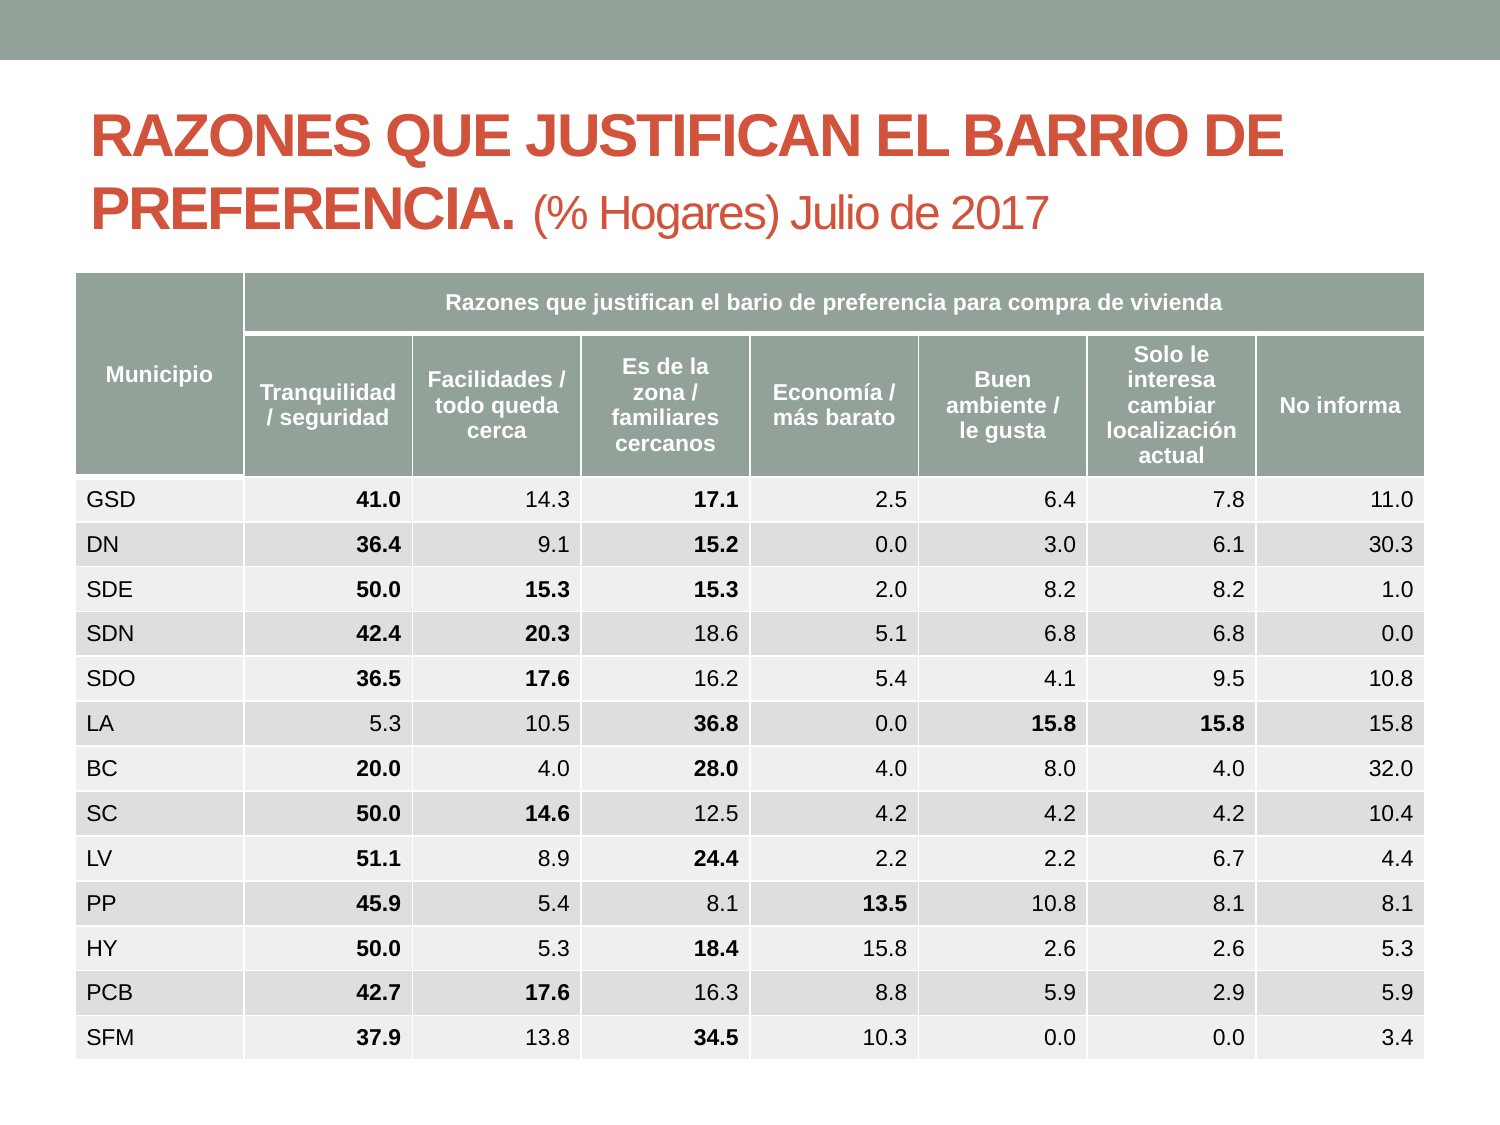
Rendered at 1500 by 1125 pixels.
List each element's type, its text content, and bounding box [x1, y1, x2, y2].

table_cell 0.0 [1257, 612, 1424, 655]
table_cell 51.1 [245, 837, 412, 880]
table_cell 5.9 [919, 971, 1086, 1015]
table_cell DN [76, 523, 243, 566]
table_cell 5.3 [245, 702, 412, 745]
table_cell 17.6 [413, 971, 580, 1015]
table_cell 15.2 [582, 523, 749, 566]
table_cell 2.0 [751, 567, 918, 611]
table_cell 4.2 [919, 792, 1086, 835]
table_cell 10.8 [1257, 657, 1424, 700]
table_cell 5.1 [751, 612, 918, 655]
table_cell 5.4 [413, 882, 580, 925]
table_cell 3.4 [1257, 1016, 1424, 1059]
table_cell 8.9 [413, 837, 580, 880]
table_cell GSD [76, 480, 243, 521]
table_cell 4.4 [1257, 837, 1424, 880]
table_cell 15.3 [582, 567, 749, 611]
table_cell 8.1 [1257, 882, 1424, 925]
table_cell 10.5 [413, 702, 580, 745]
table_cell 24.4 [582, 837, 749, 880]
table_cell 9.5 [1088, 657, 1255, 700]
table_cell 10.4 [1257, 792, 1424, 835]
table_cell 50.0 [245, 927, 412, 970]
table_cell 5.4 [751, 657, 918, 700]
table_cell SFM [76, 1016, 243, 1059]
table_cell 42.7 [245, 971, 412, 1015]
table_cell Es de la zona / familiares cercanos [582, 336, 749, 476]
table_cell 10.8 [919, 882, 1086, 925]
table_cell 13.8 [413, 1016, 580, 1059]
table_cell 41.0 [245, 478, 412, 521]
table_cell 14.6 [413, 792, 580, 835]
table_cell 14.3 [413, 478, 580, 521]
table_cell 6.8 [1088, 612, 1255, 655]
table_cell SDO [76, 657, 243, 700]
table_cell 2.2 [751, 837, 918, 880]
table_cell 8.2 [1088, 567, 1255, 611]
table_cell 9.1 [413, 523, 580, 566]
table_cell 18.6 [582, 612, 749, 655]
table_header Razones que justifican el bario de preferencia para compra de vivienda [245, 273, 1424, 331]
table_cell 45.9 [245, 882, 412, 925]
table_header Municipio [76, 273, 243, 474]
table_cell 8.2 [919, 567, 1086, 611]
table_cell 7.8 [1088, 478, 1255, 521]
table_cell 8.1 [1088, 882, 1255, 925]
table_cell 42.4 [245, 612, 412, 655]
table_cell 30.3 [1257, 523, 1424, 566]
table_cell 4.1 [919, 657, 1086, 700]
table_cell 6.4 [919, 478, 1086, 521]
table_cell 17.1 [582, 478, 749, 521]
table_cell 15.8 [751, 927, 918, 970]
table_cell PP [76, 882, 243, 925]
table_cell LA [76, 702, 243, 745]
table_cell 16.2 [582, 657, 749, 700]
table_cell 2.9 [1088, 971, 1255, 1015]
table_cell 4.2 [1088, 792, 1255, 835]
table_cell 20.3 [413, 612, 580, 655]
table_cell 2.2 [919, 837, 1086, 880]
table_cell 10.3 [751, 1016, 918, 1059]
table_cell 2.6 [919, 927, 1086, 970]
table_cell 50.0 [245, 567, 412, 611]
table_cell 0.0 [751, 702, 918, 745]
table_cell 5.9 [1257, 971, 1424, 1015]
table_cell 17.6 [413, 657, 580, 700]
table_cell Tranquilidad / seguridad [245, 336, 412, 476]
table_cell 15.8 [1257, 702, 1424, 745]
table_cell SDE [76, 567, 243, 611]
table_cell 5.3 [413, 927, 580, 970]
table_cell 28.0 [582, 747, 749, 790]
table_cell 3.0 [919, 523, 1086, 566]
table_cell Buen ambiente / le gusta [919, 336, 1086, 476]
table_cell 18.4 [582, 927, 749, 970]
table_cell 15.3 [413, 567, 580, 611]
table_cell 2.6 [1088, 927, 1255, 970]
table_cell 37.9 [245, 1016, 412, 1059]
table_cell 4.0 [413, 747, 580, 790]
table_cell 36.5 [245, 657, 412, 700]
table_cell 8.0 [919, 747, 1086, 790]
table_cell 36.4 [245, 523, 412, 566]
table_cell Facilidades / todo queda cerca [413, 336, 580, 476]
table_cell 4.0 [751, 747, 918, 790]
table_cell 11.0 [1257, 478, 1424, 521]
table_cell 0.0 [1088, 1016, 1255, 1059]
table_cell SDN [76, 612, 243, 655]
table_cell LV [76, 837, 243, 880]
table_cell 5.3 [1257, 927, 1424, 970]
table_cell 36.8 [582, 702, 749, 745]
table_cell 16.3 [582, 971, 749, 1015]
table_cell 1.0 [1257, 567, 1424, 611]
table_cell 20.0 [245, 747, 412, 790]
table_cell 34.5 [582, 1016, 749, 1059]
table_cell 13.5 [751, 882, 918, 925]
table_cell 15.8 [1088, 702, 1255, 745]
table_cell 12.5 [582, 792, 749, 835]
table_cell No informa [1257, 336, 1424, 476]
table_cell 32.0 [1257, 747, 1424, 790]
table_cell 15.8 [919, 702, 1086, 745]
title RAZONES QUE JUSTIFICAN EL BARRIO DE PREFERENCIA. (% Hogares) Julio de 2017 [75, 87, 1425, 250]
table_cell 0.0 [751, 523, 918, 566]
table_cell HY [76, 927, 243, 970]
table_cell 2.5 [751, 478, 918, 521]
table_cell SC [76, 792, 243, 835]
table_cell Solo le interesa cambiar localización actual [1088, 336, 1255, 476]
table_cell 6.1 [1088, 523, 1255, 566]
table_cell 6.8 [919, 612, 1086, 655]
table_cell 6.7 [1088, 837, 1255, 880]
table_cell Economía / más barato [751, 336, 918, 476]
table_cell 4.2 [751, 792, 918, 835]
table_cell 4.0 [1088, 747, 1255, 790]
table_cell 0.0 [919, 1016, 1086, 1059]
table_cell PCB [76, 971, 243, 1015]
table_cell 50.0 [245, 792, 412, 835]
table_cell 8.8 [751, 971, 918, 1015]
table_cell BC [76, 747, 243, 790]
table_cell 8.1 [582, 882, 749, 925]
